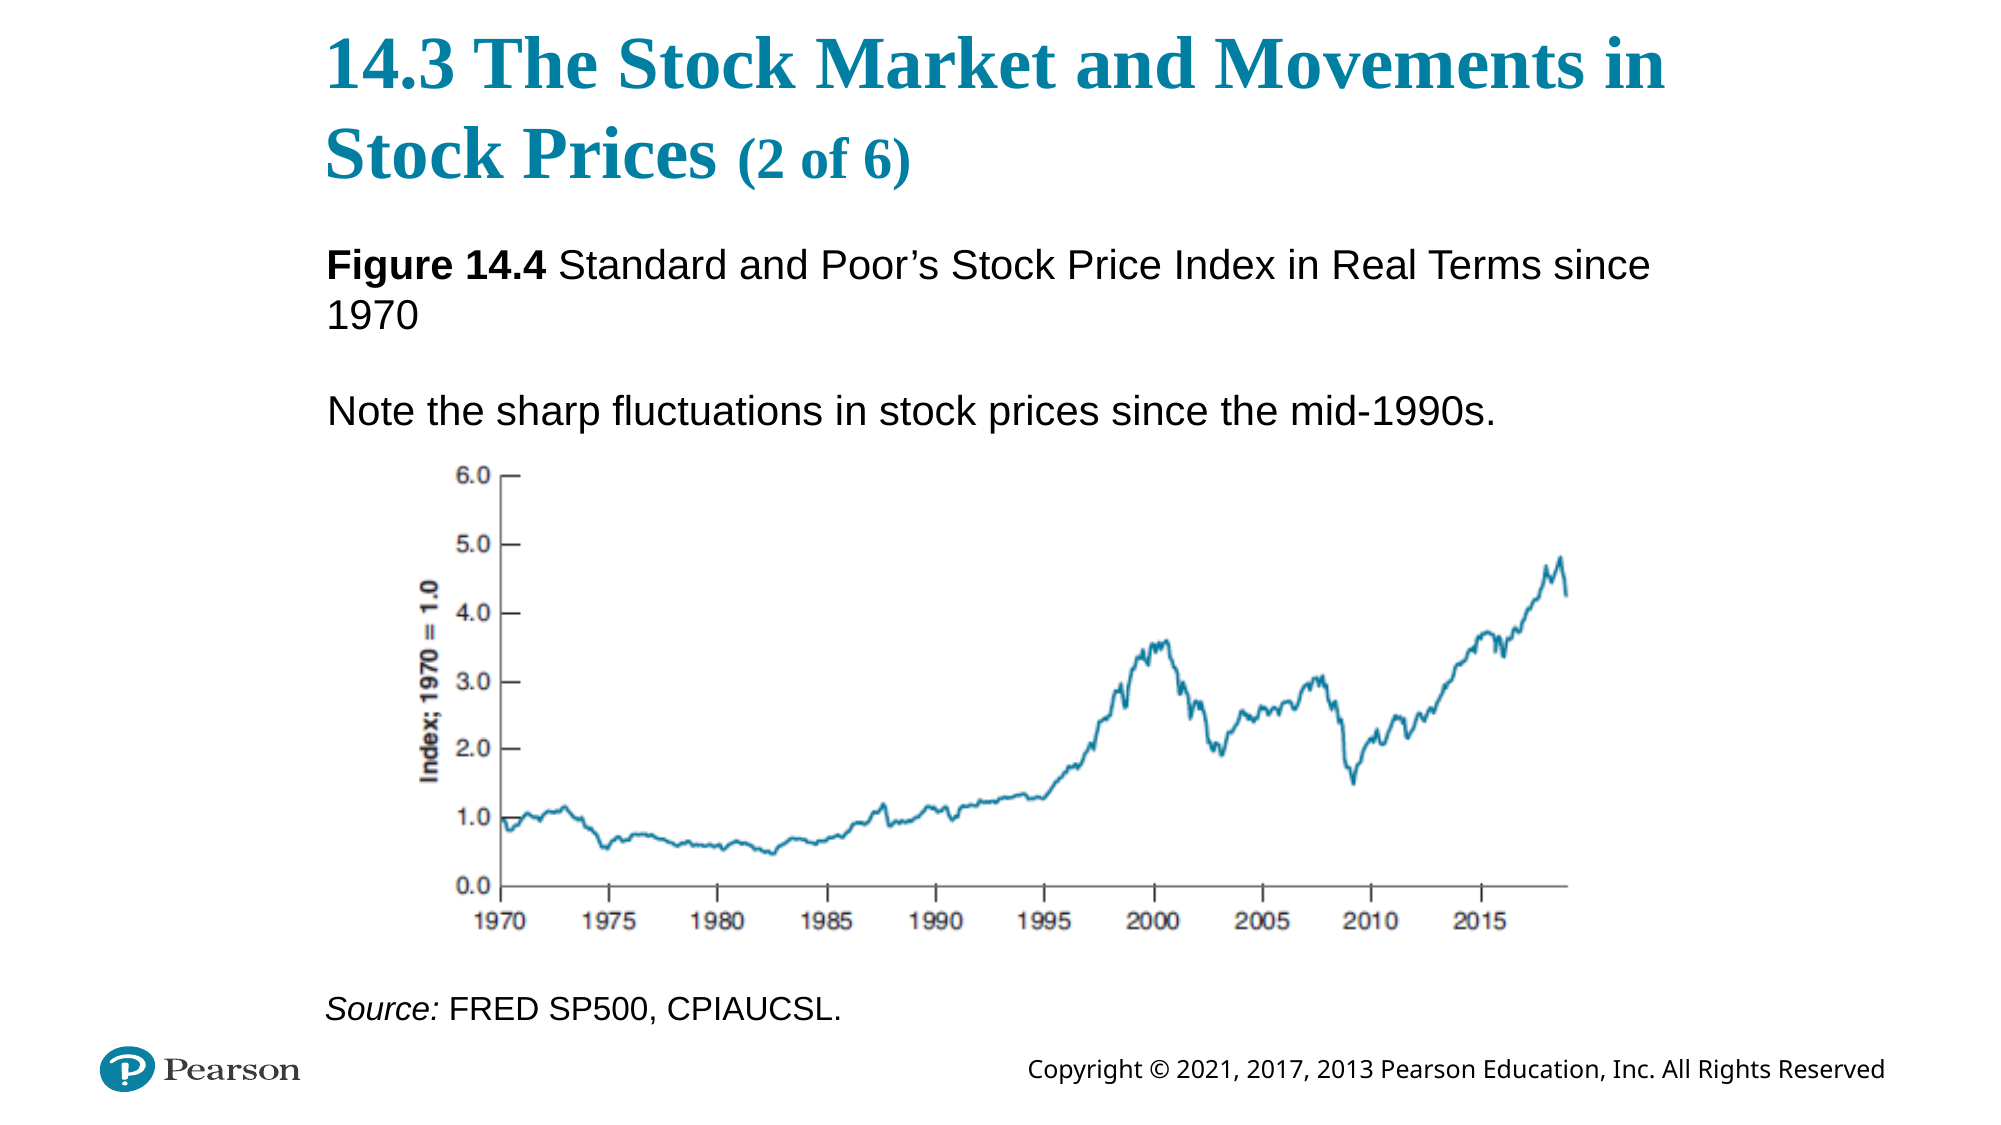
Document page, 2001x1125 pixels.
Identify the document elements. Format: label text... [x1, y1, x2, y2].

list Figure 14.4 Standard and Poor’s Stock Price Index in Real Terms since 1970 [326, 237, 1677, 338]
list Source: FRED SP500, CPIAUCSL. [324, 987, 1677, 1038]
title 14.3 The Stock Market and Movements in Stock Prices (2 of 6) [324, 13, 1675, 194]
picture [419, 465, 1581, 963]
list Note the sharp fluctuations in stock prices since the mid-1990s. [327, 383, 1679, 446]
